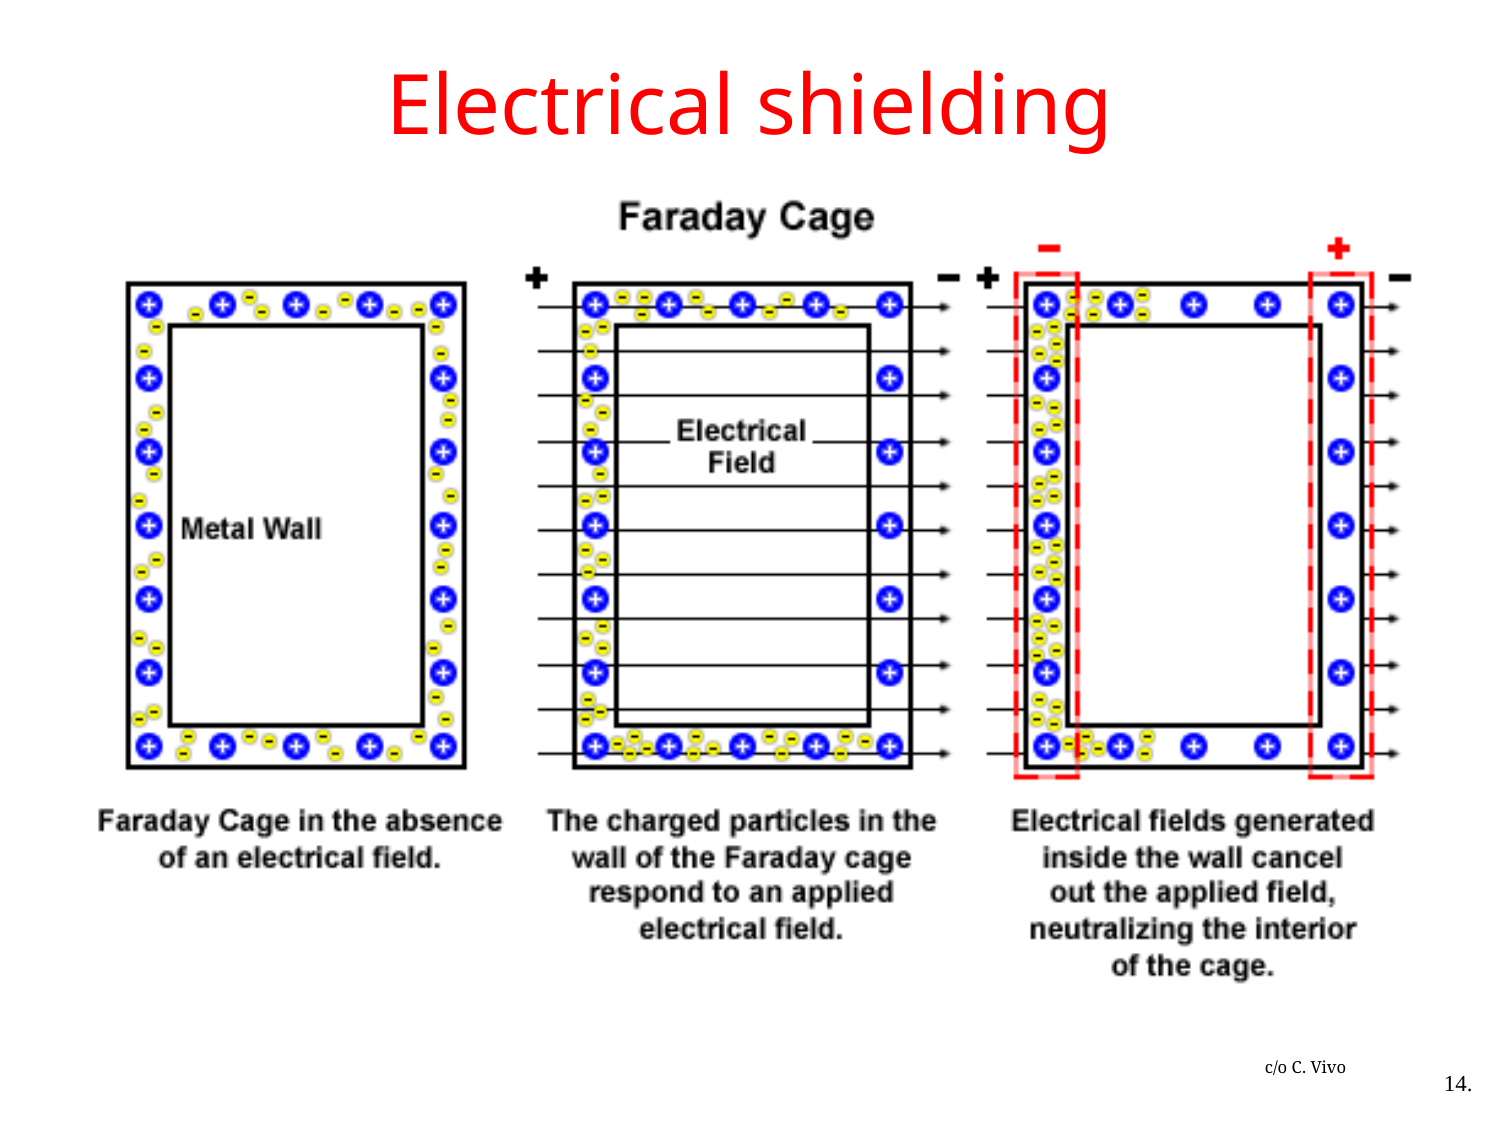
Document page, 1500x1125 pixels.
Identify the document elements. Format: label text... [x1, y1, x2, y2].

picture [74, 183, 1425, 1002]
title Electrical shielding [75, 40, 1425, 163]
text_box c/o C. Vivo [1249, 1049, 1500, 1084]
text_box 14. [1430, 1061, 1500, 1103]
